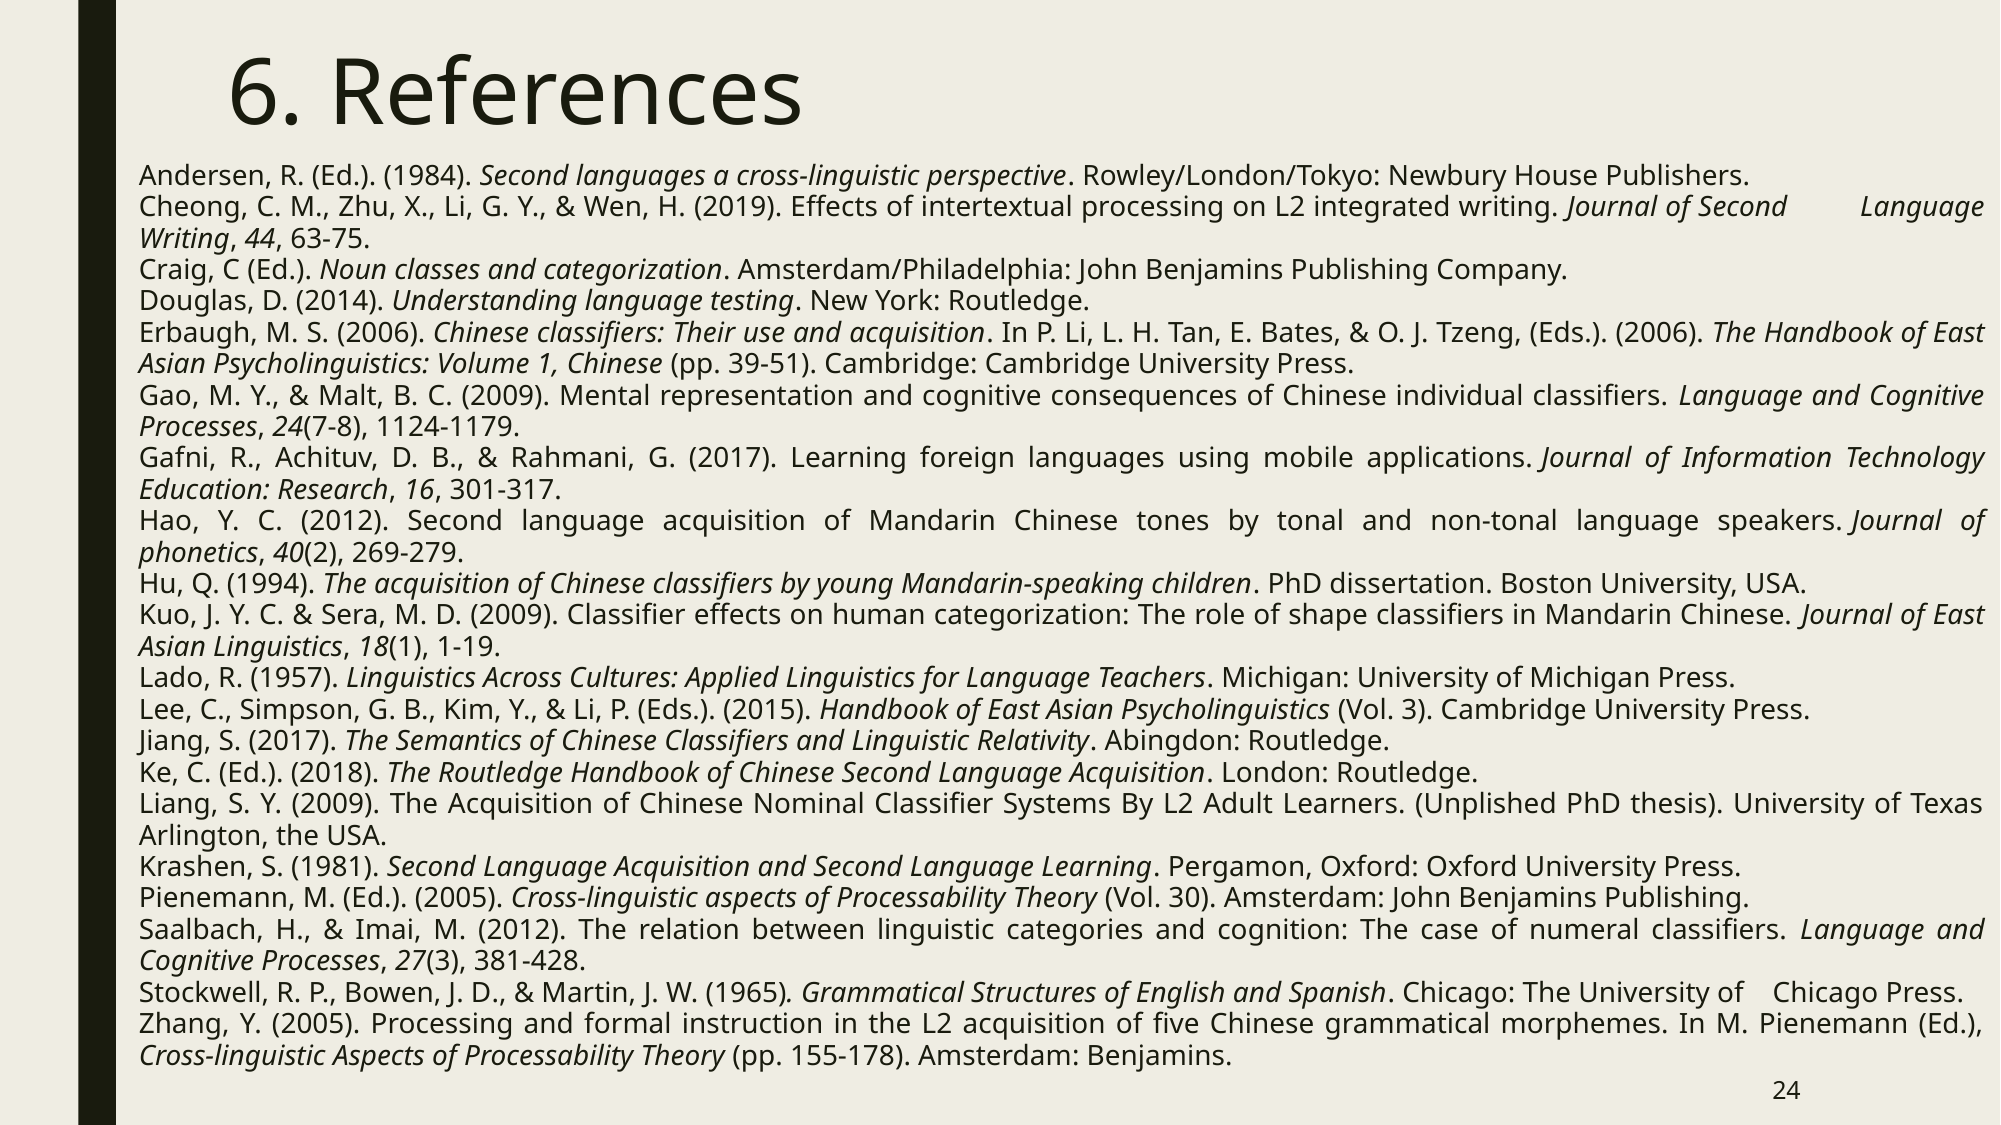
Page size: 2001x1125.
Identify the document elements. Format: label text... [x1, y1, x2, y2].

slide_number 24 [1553, 1058, 1816, 1125]
list Andersen, R. (Ed.). (1984). Second languages a cross-linguistic perspective. Rowley/London/Tokyo: Newbury House Publishers. Cheong, C. M., Zhu, X., Li, G. Y., & Wen, H. (2019). Effects of intertextual processing on L2 integrated writing. Journal of Second Language Writing, 44, 63-75. Craig, C (Ed.). Noun classes and categorization. Amsterdam/Philadelphia: John Benjamins Publishing Company. Douglas, D. (2014). Understanding language testing. New York: Routledge. Erbaugh, M. S. (2006). Chinese classifiers: Their use and acquisition. In P. Li, L. H. Tan, E. Bates, & O. J. Tzeng, (Eds.). (2006). The Handbook of East Asian Psycholinguistics: Volume 1, Chinese (pp. 39-51). Cambridge: Cambridge University Press. Gao, M. Y., & Malt, B. C. (2009). Mental representation and cognitive consequences of Chinese individual classifiers. Language and Cognitive Processes, 24(7-8), 1124-1179. Gafni, R., Achituv, D. B., & Rahmani, G. (2017). Learning foreign languages using mobile applications. Journal of Information Technology Education: Research, 16, 301-317. Hao, Y. C. (2012). Second language acquisition of Mandarin Chinese tones by tonal and non-tonal language speakers. Journal of phonetics, 40(2), 269-279. Hu, Q. (1994). The acquisition of Chinese classifiers by young Mandarin-speaking children. PhD dissertation. Boston University, USA. Kuo, J. Y. C. & Sera, M. D. (2009). Classifier effects on human categorization: The role of shape classifiers in Mandarin Chinese. Journal of East Asian Linguistics, 18(1), 1-19. Lado, R. (1957). Linguistics Across Cultures: Applied Linguistics for Language Teachers. Michigan: University of Michigan Press. Lee, C., Simpson, G. B., Kim, Y., & Li, P. (Eds.). (2015). Handbook of East Asian Psycholinguistics (Vol. 3). Cambridge University Press. Jiang, S. (2017). The Semantics of Chinese Classifiers and Linguistic Relativity. Abingdon: Routledge. Ke, C. (Ed.). (2018). The Routledge Handbook of Chinese Second Language Acquisition. London: Routledge. Liang, S. Y. (2009). The Acquisition of Chinese Nominal Classifier Systems By L2 Adult Learners. (Unplished PhD thesis). University of Texas Arlington, the USA. Krashen, S. (1981). Second Language Acquisition and Second Language Learning. Pergamon, Oxford: Oxford University Press. Pienemann, M. (Ed.). (2005). Cross-linguistic aspects of Processability Theory (Vol. 30). Amsterdam: John Benjamins Publishing. Saalbach, H., & Imai, M. (2012). The relation between linguistic categories and cognition: The case of numeral classifiers. Language and Cognitive Processes, 27(3), 381-428. Stockwell, R. P., Bowen, J. D., & Martin, J. W. (1965). Grammatical Structures of English and Spanish. Chicago: The University of Chicago Press. Zhang, Y. (2005). Processing and formal instruction in the L2 acquisition of five Chinese grammatical morphemes. In M. Pienemann (Ed.), Cross-linguistic Aspects of Processability Theory (pp. 155-178). Amsterdam: Benjamins. [123, 141, 2000, 1125]
title 6. References [212, 38, 1788, 141]
